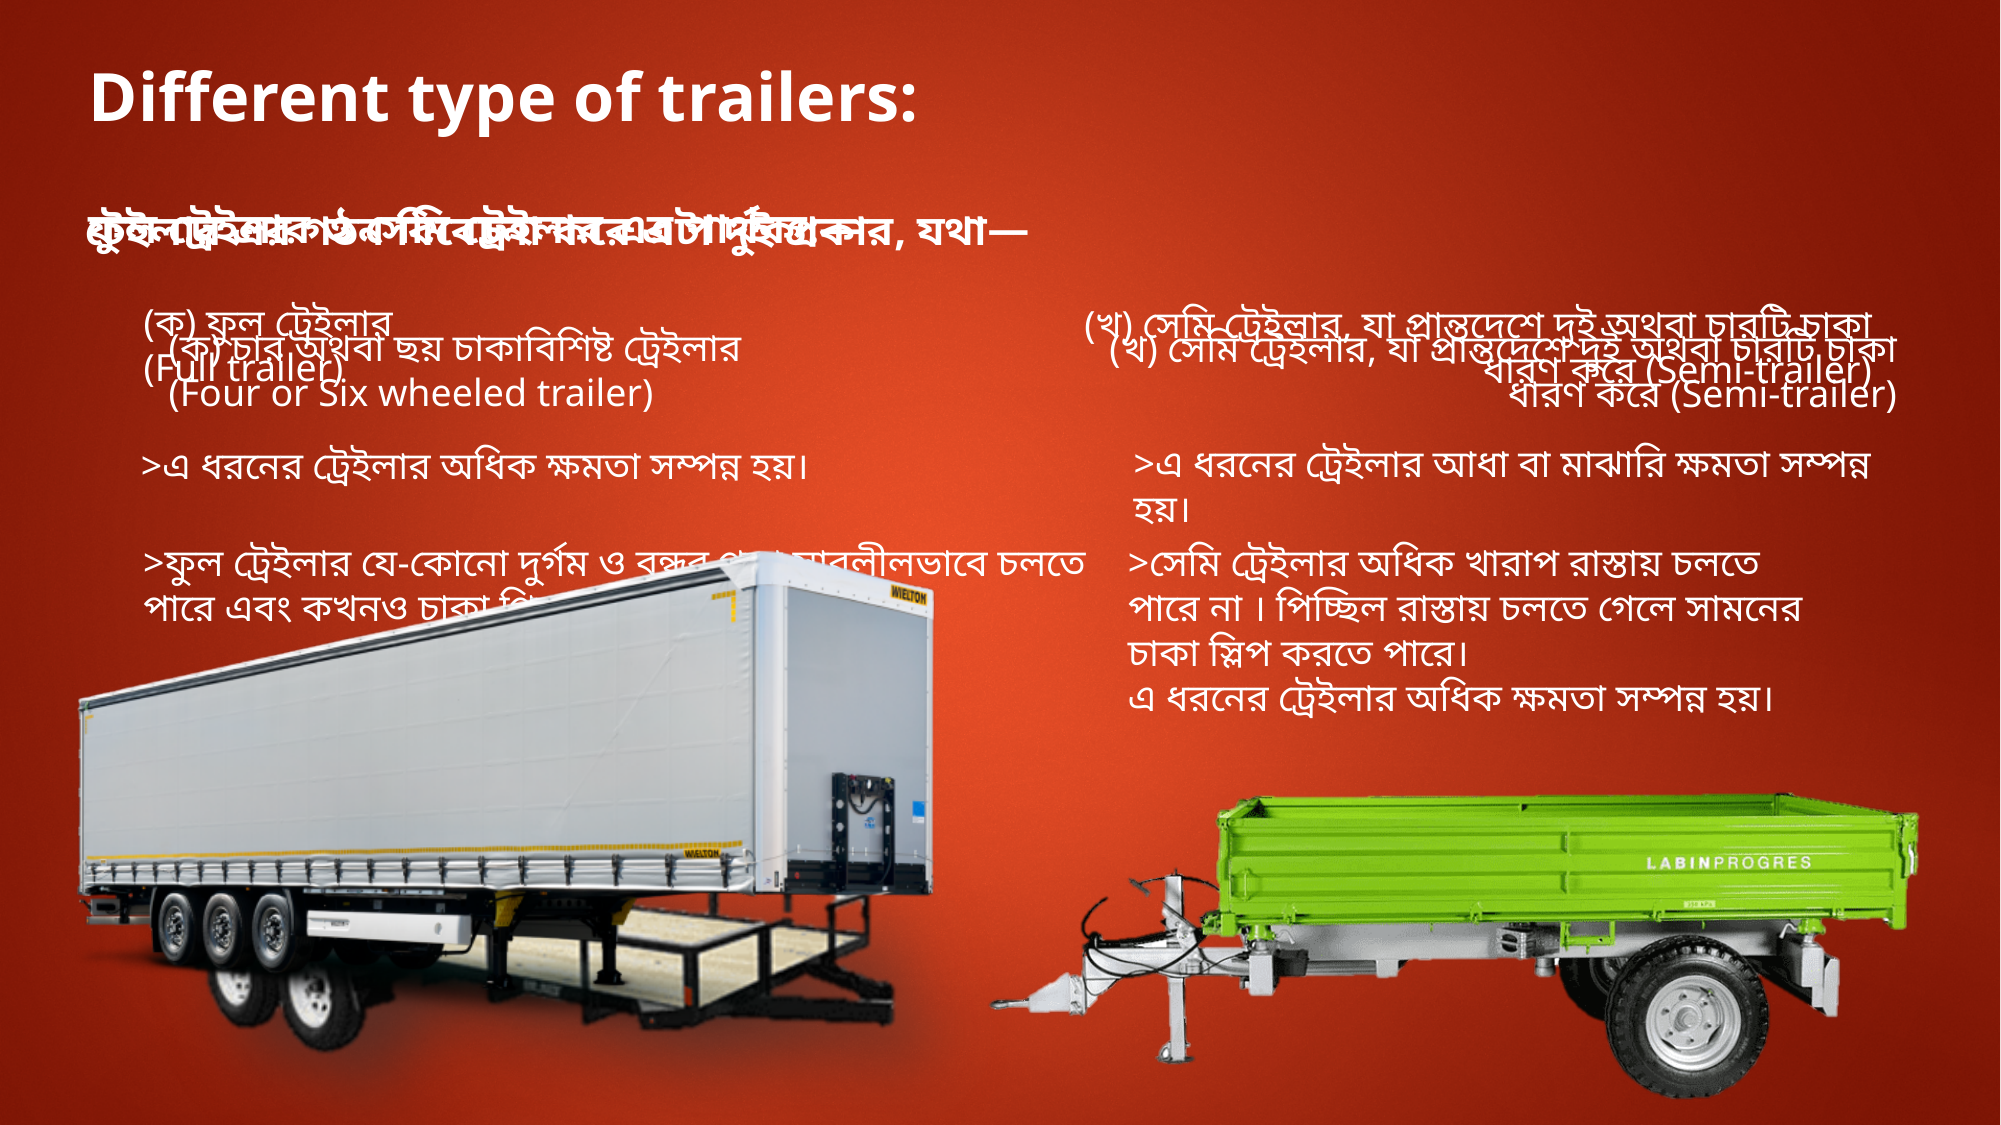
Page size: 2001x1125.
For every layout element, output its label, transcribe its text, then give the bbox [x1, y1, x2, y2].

text_box (খ) সেমি ট্রেইলার, যা প্রান্তদেশে দুই অথবা চারটি চাকা ধারণ করে (Semi-trailer) [1049, 293, 1887, 398]
text_box >এ ধরনের ট্রেইলার অধিক ক্ষমতা সম্পন্ন হয়। [126, 434, 1127, 494]
text_box (ক) ফুল ট্রেইলার (Full trailer) [128, 291, 759, 397]
text_box (খ) সেমি ট্রেইলার, যা প্রান্তদেশে দুই অথবা চারটি চাকা ধারণ করে (Semi-trailer) [1074, 318, 1912, 423]
text_box টেইলার এর গঠন বিবেচনা করে এটা দুই প্রকার, যথা— [70, 196, 1447, 262]
picture [41, 488, 1922, 1125]
text_box (ক) চার অথবা ছয় চাকাবিশিষ্ট ট্রেইলার (Four or Six wheeled trailer) [153, 316, 784, 422]
text_box Different type of trailers: [73, 47, 1174, 143]
text_box >ফুল ট্রেইলার যে-কোনো দুর্গম ও বন্ধুর পথে সাবলীলভাবে চলতে পারে এবং কখনও চাকা পিছলে যায় না। [983, 531, 1129, 636]
text_box >এ ধরনের ট্রেইলার আধা বা মাঝারি ক্ষমতা সম্পন্ন হয়। [1118, 432, 1921, 538]
text_box >সেমি ট্রেইলার অধিক খারাপ রাস্তায় চলতে পারে না । পিচ্ছিল রাস্তায় চলতে গেলে সামনের চাকা স্লিপ করতে পারে। এ ধরনের ট্রেইলার অধিক ক্ষমতা সম্পন্ন হয়। [1113, 531, 1824, 727]
text_box ফুল ট্রেইলার ও সেমি ট্রেইলার এর পার্থক্য:— [73, 194, 1451, 259]
